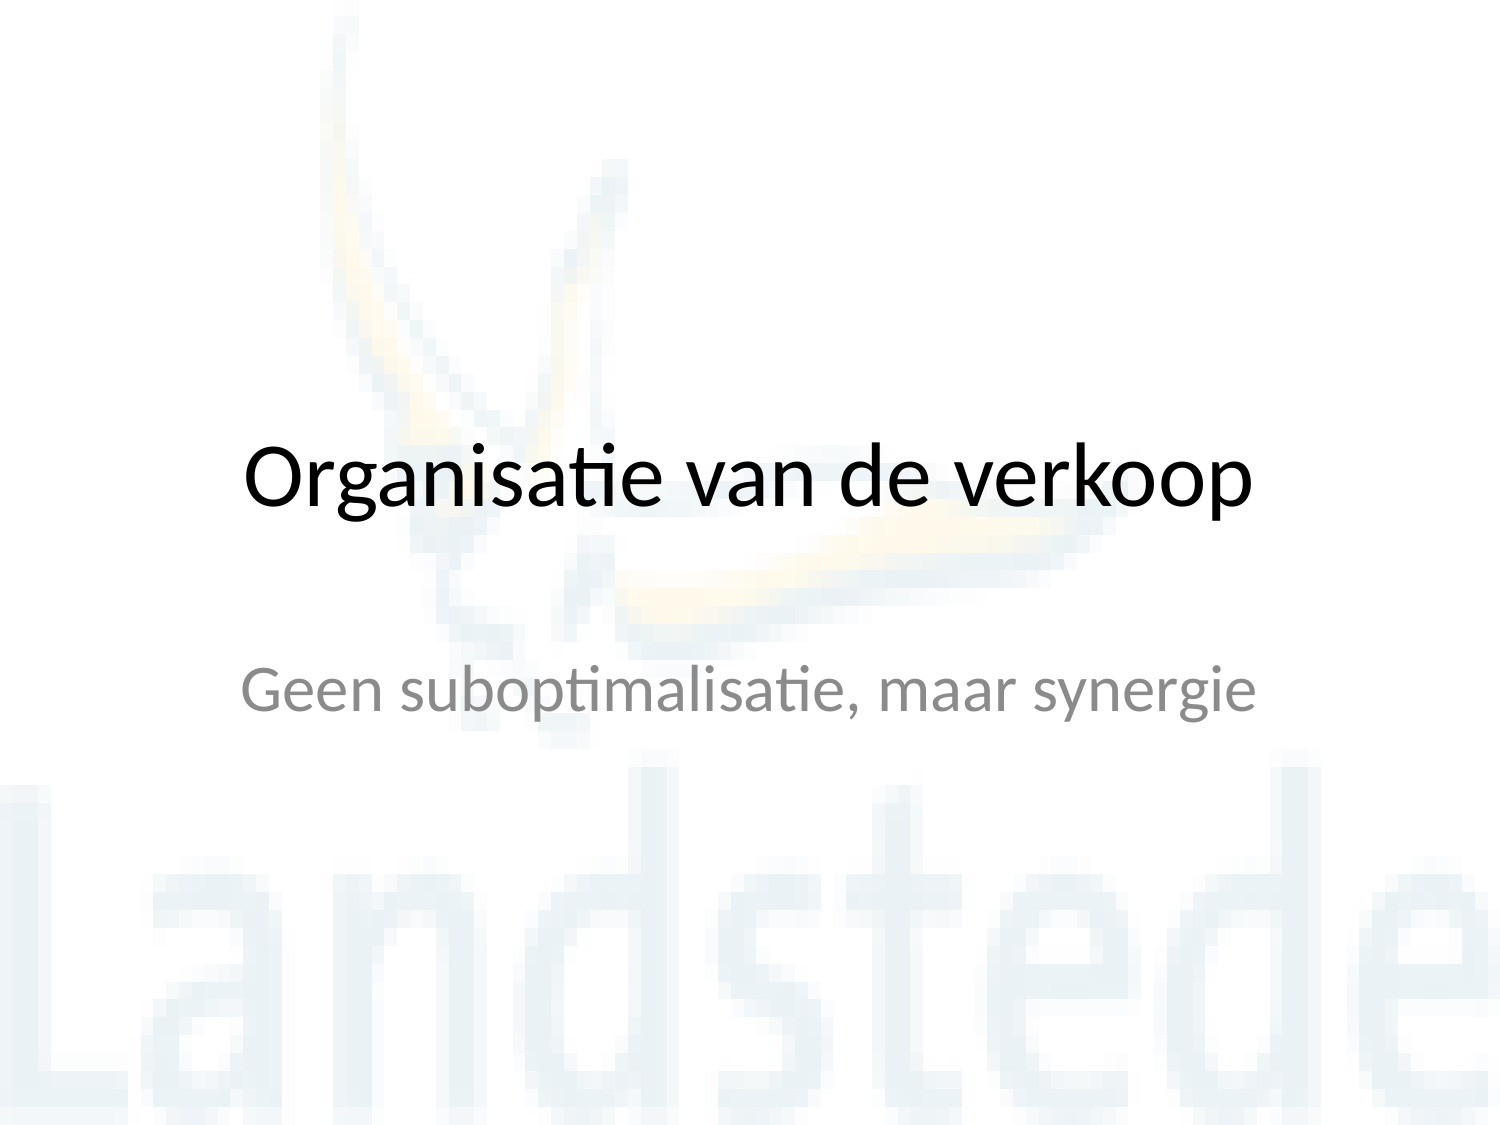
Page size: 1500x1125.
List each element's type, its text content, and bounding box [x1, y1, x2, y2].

title Organisatie van de verkoop [112, 349, 1388, 591]
subtitle Geen suboptimalisatie, maar synergie [225, 637, 1275, 925]
